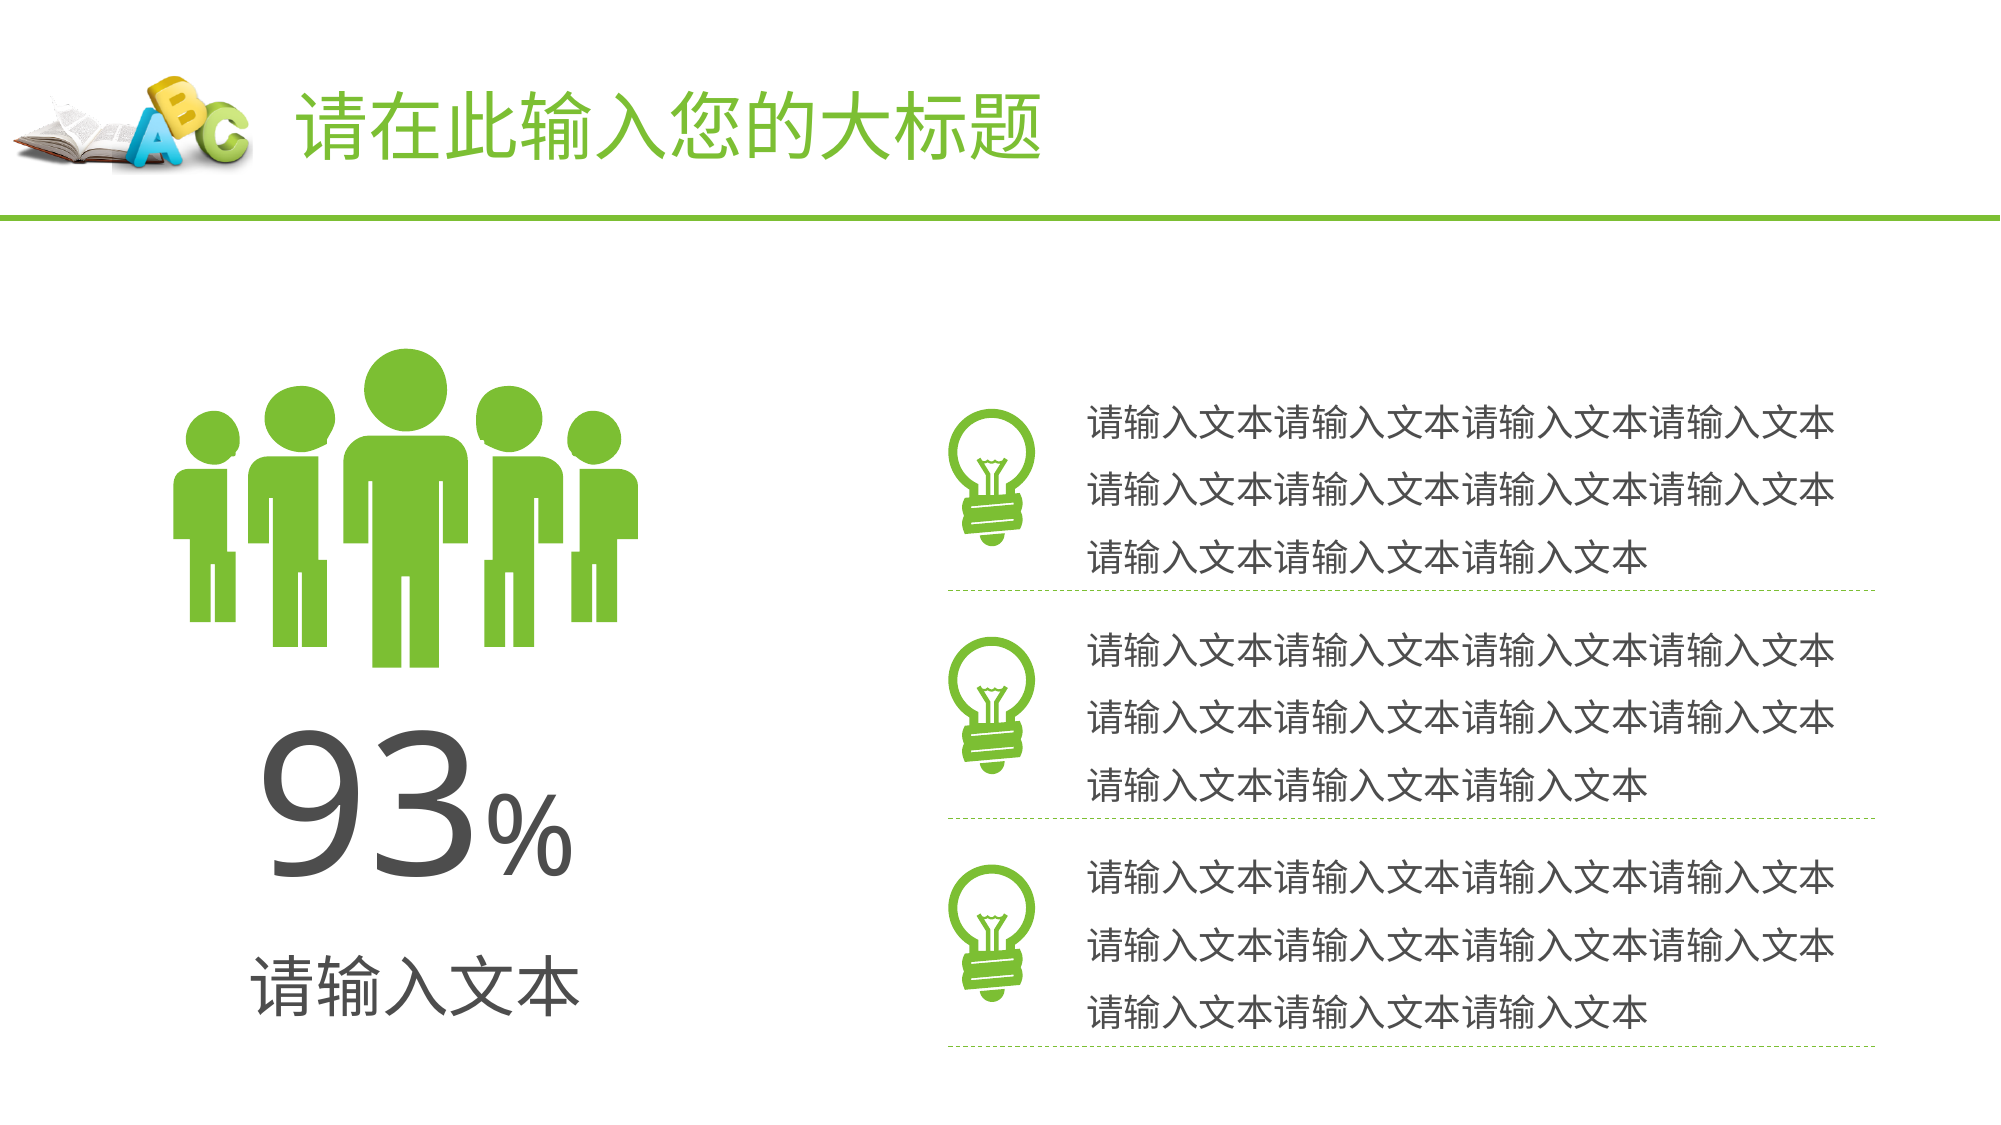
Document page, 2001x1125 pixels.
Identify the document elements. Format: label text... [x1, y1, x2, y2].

text_box [571, 468, 638, 623]
text_box [979, 533, 1005, 547]
text_box [476, 385, 543, 453]
text_box 请输入文本请输入文本请输入文本请输入文本请输入文本请输入文本请输入文本请输入文本请输入文本请输入文本请输入文本 [1070, 372, 1881, 583]
text_box [484, 456, 564, 647]
text_box 93% [219, 674, 612, 915]
text_box [948, 864, 1036, 990]
text_box [567, 410, 622, 465]
text_box [264, 385, 336, 453]
text_box [248, 456, 327, 647]
picture [13, 72, 262, 175]
text_box [343, 435, 468, 668]
text_box [948, 636, 1036, 762]
text_box 请输入文本 [188, 944, 642, 1025]
text_box [979, 988, 1005, 1002]
title 请在此输入您的大标题 [278, 60, 1821, 200]
text_box [185, 410, 240, 465]
text_box [948, 408, 1036, 535]
text_box 请输入文本请输入文本请输入文本请输入文本请输入文本请输入文本请输入文本请输入文本请输入文本请输入文本请输入文本 [1070, 599, 1881, 811]
text_box [364, 348, 448, 432]
text_box [173, 468, 236, 623]
text_box 请输入文本请输入文本请输入文本请输入文本请输入文本请输入文本请输入文本请输入文本请输入文本请输入文本请输入文本 [1070, 827, 1881, 1039]
text_box [979, 761, 1005, 775]
